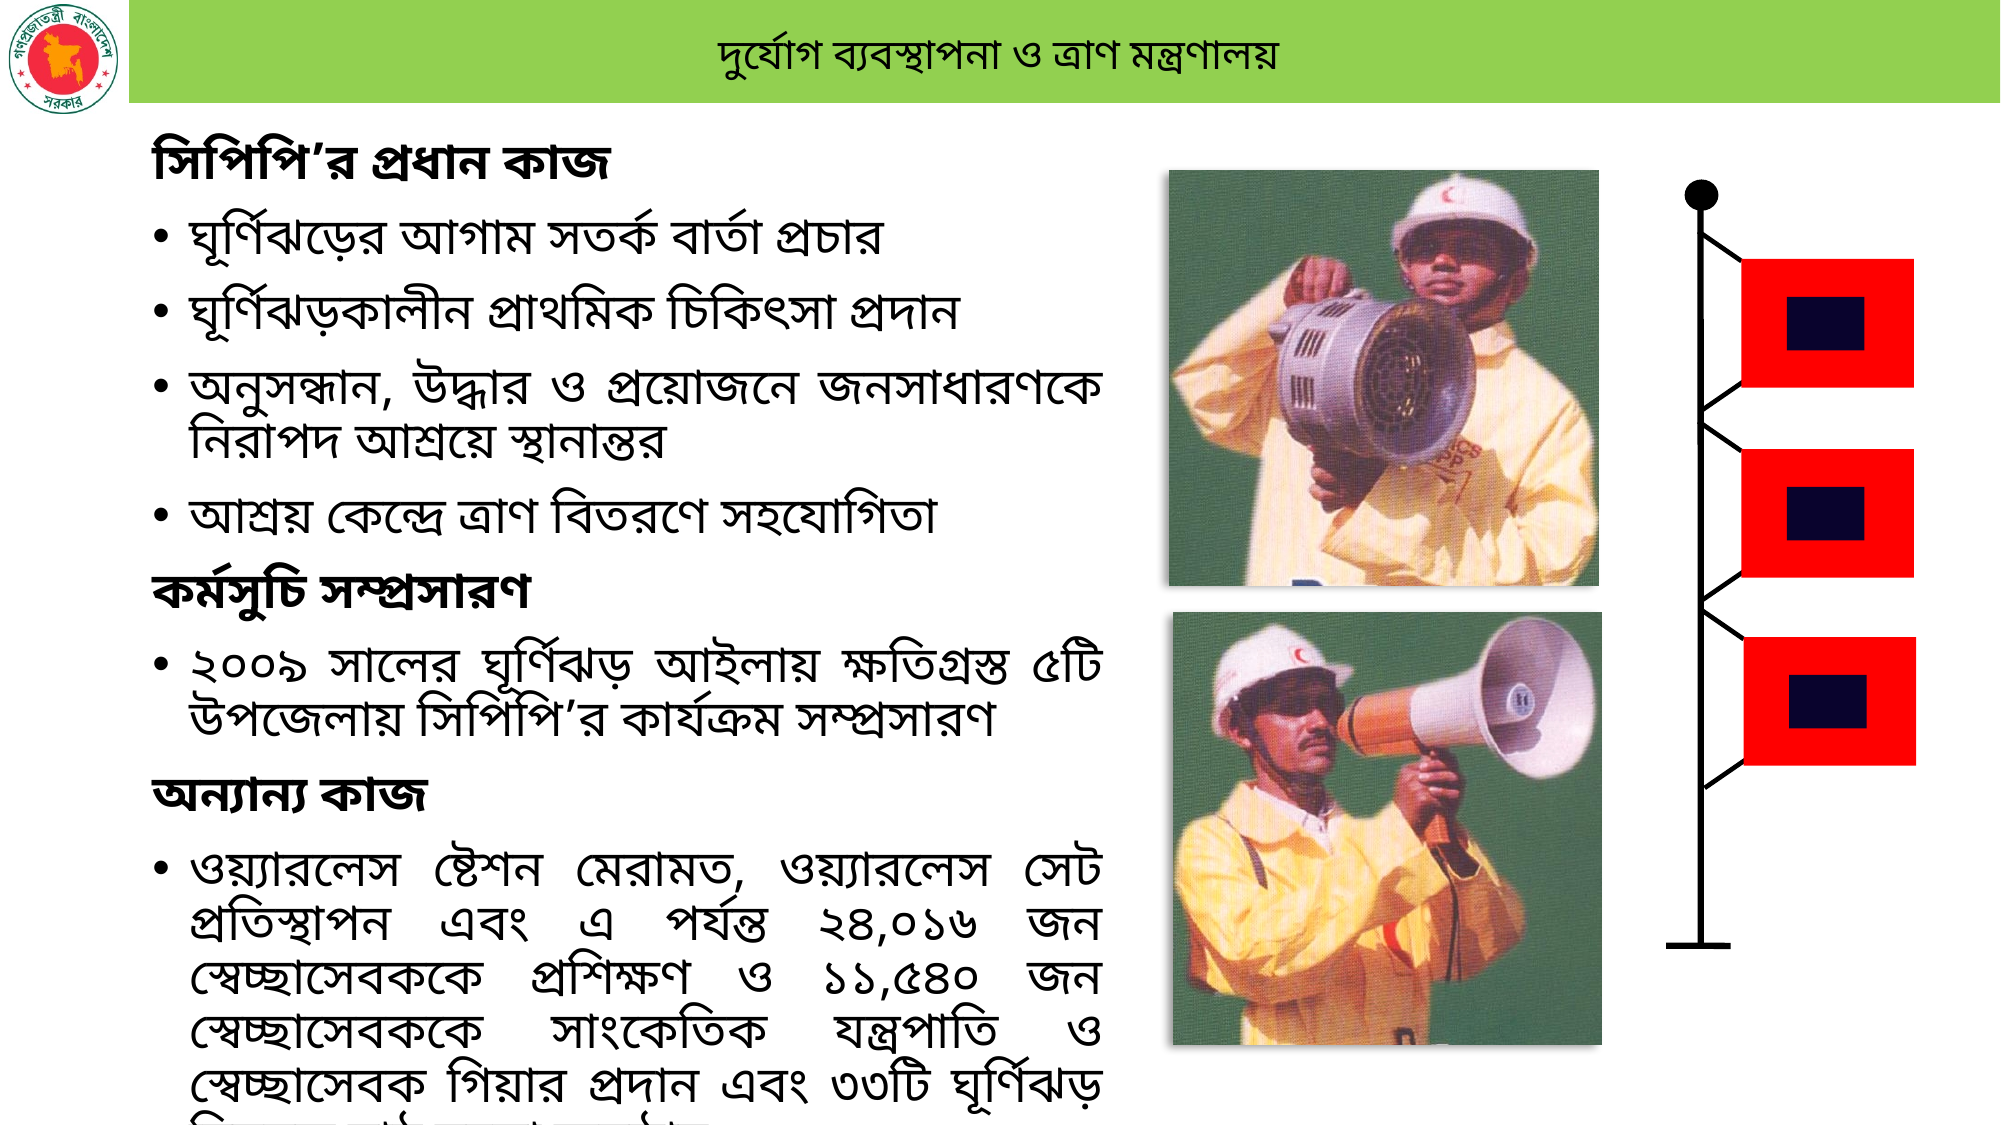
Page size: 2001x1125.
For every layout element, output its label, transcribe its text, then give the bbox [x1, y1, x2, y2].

picture [1173, 612, 1602, 1046]
picture [1169, 170, 1599, 586]
picture [8, 4, 118, 114]
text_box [1665, 180, 1917, 946]
list সিপিপি’র প্রধান কাজ ঘূর্ণিঝড়ের আগাম সতর্ক বার্তা প্রচার ঘূর্ণিঝড়কালীন প্রাথমিক চিকিৎসা প্রদান অনুসন্ধান, উদ্ধার ও প্রয়োজনে জনসাধারণকে নিরাপদ আশ্রয়ে স্থানান্তর আশ্রয় কেন্দ্রে ত্রাণ বিতরণে সহযোগিতা কর্মসুচি সম্প্রসারণ ২০০৯ সালের ঘূর্ণিঝড় আইলায় ক্ষতিগ্রস্ত ৫টি উপজেলায় সিপিপি’র কার্যক্রম সম্প্রসারণ অন্যান্য কাজ ওয়্যারলেস ষ্টেশন মেরামত, ওয়্যারলেস সেট প্রতিস্থাপন এবং এ পর্যন্ত ২৪,০১৬ জন স্বেচ্ছাসেবককে প্রশিক্ষণ ও ১১,৫৪০ জন স্বেচ্ছাসেবককে সাংকেতিক যন্ত্রপাতি ও স্বেচ্ছাসেবক গিয়ার প্রদান এবং ৩৩টি ঘূর্ণিঝড় বিষয়ক মাঠ মহড়া অনুষ্ঠান [137, 129, 1118, 1053]
